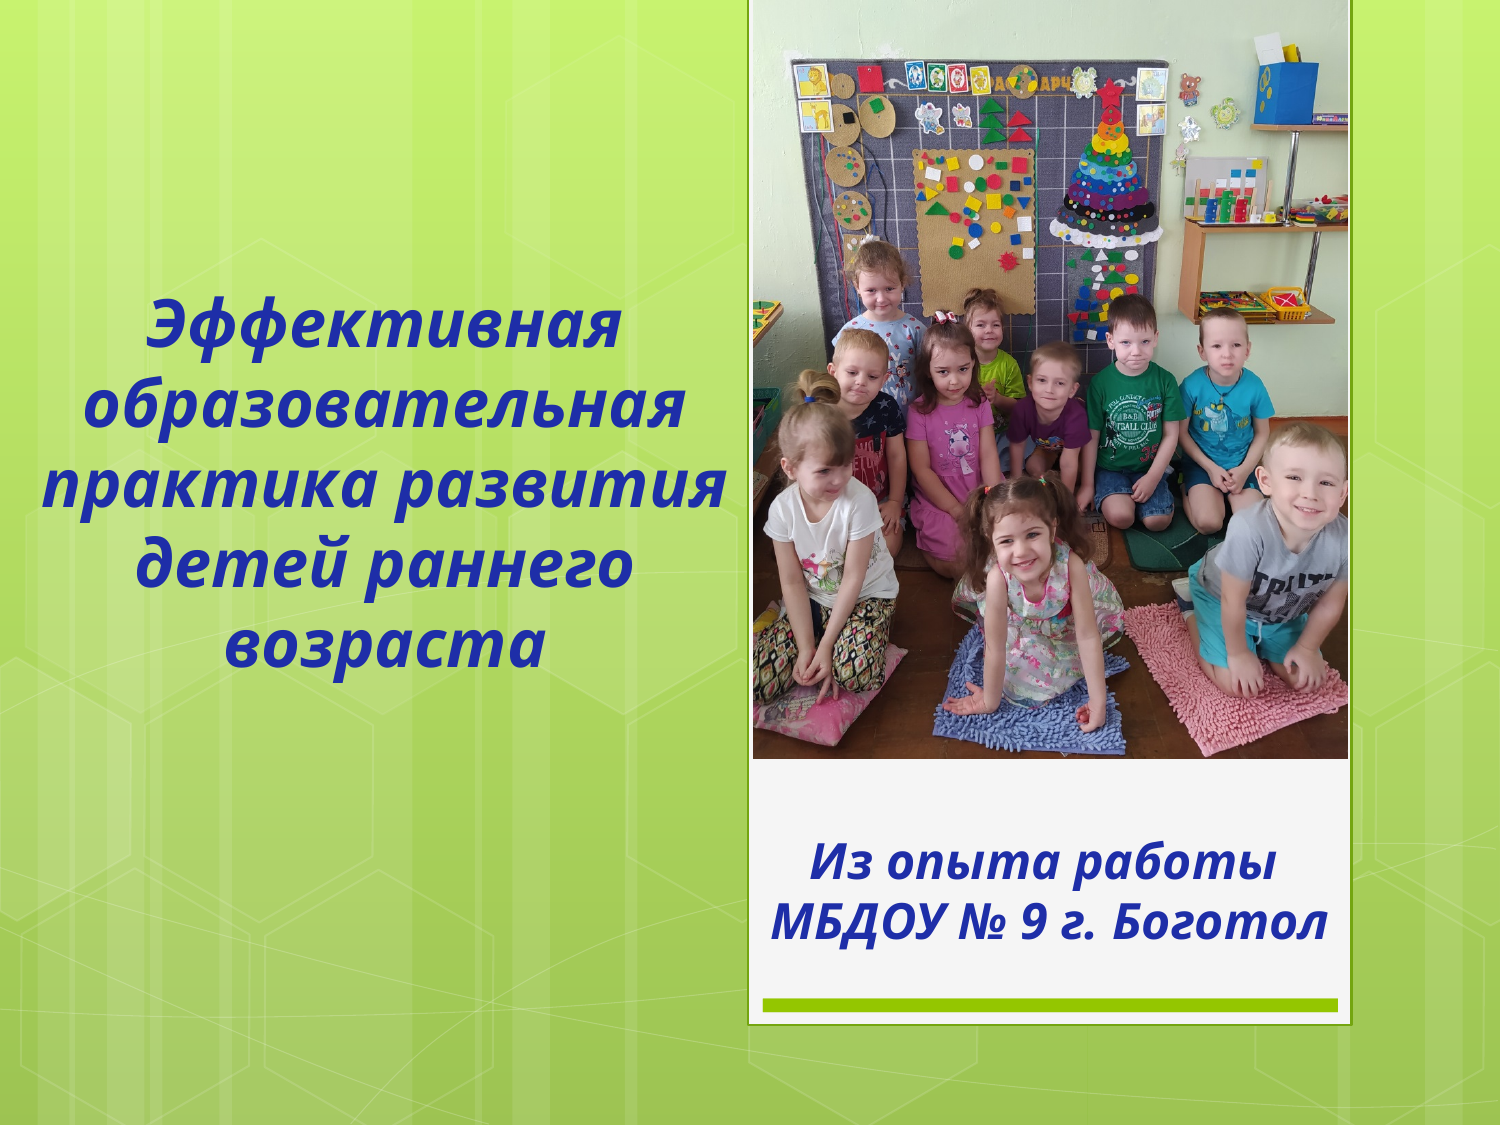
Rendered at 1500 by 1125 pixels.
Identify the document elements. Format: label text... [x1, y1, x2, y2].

picture [752, 0, 1348, 759]
text_box Из опыта работы МБДОУ № 9 г. Боготол [698, 822, 1402, 958]
title Эффективная образовательная практика развития детей раннего возраста [17, 179, 747, 759]
